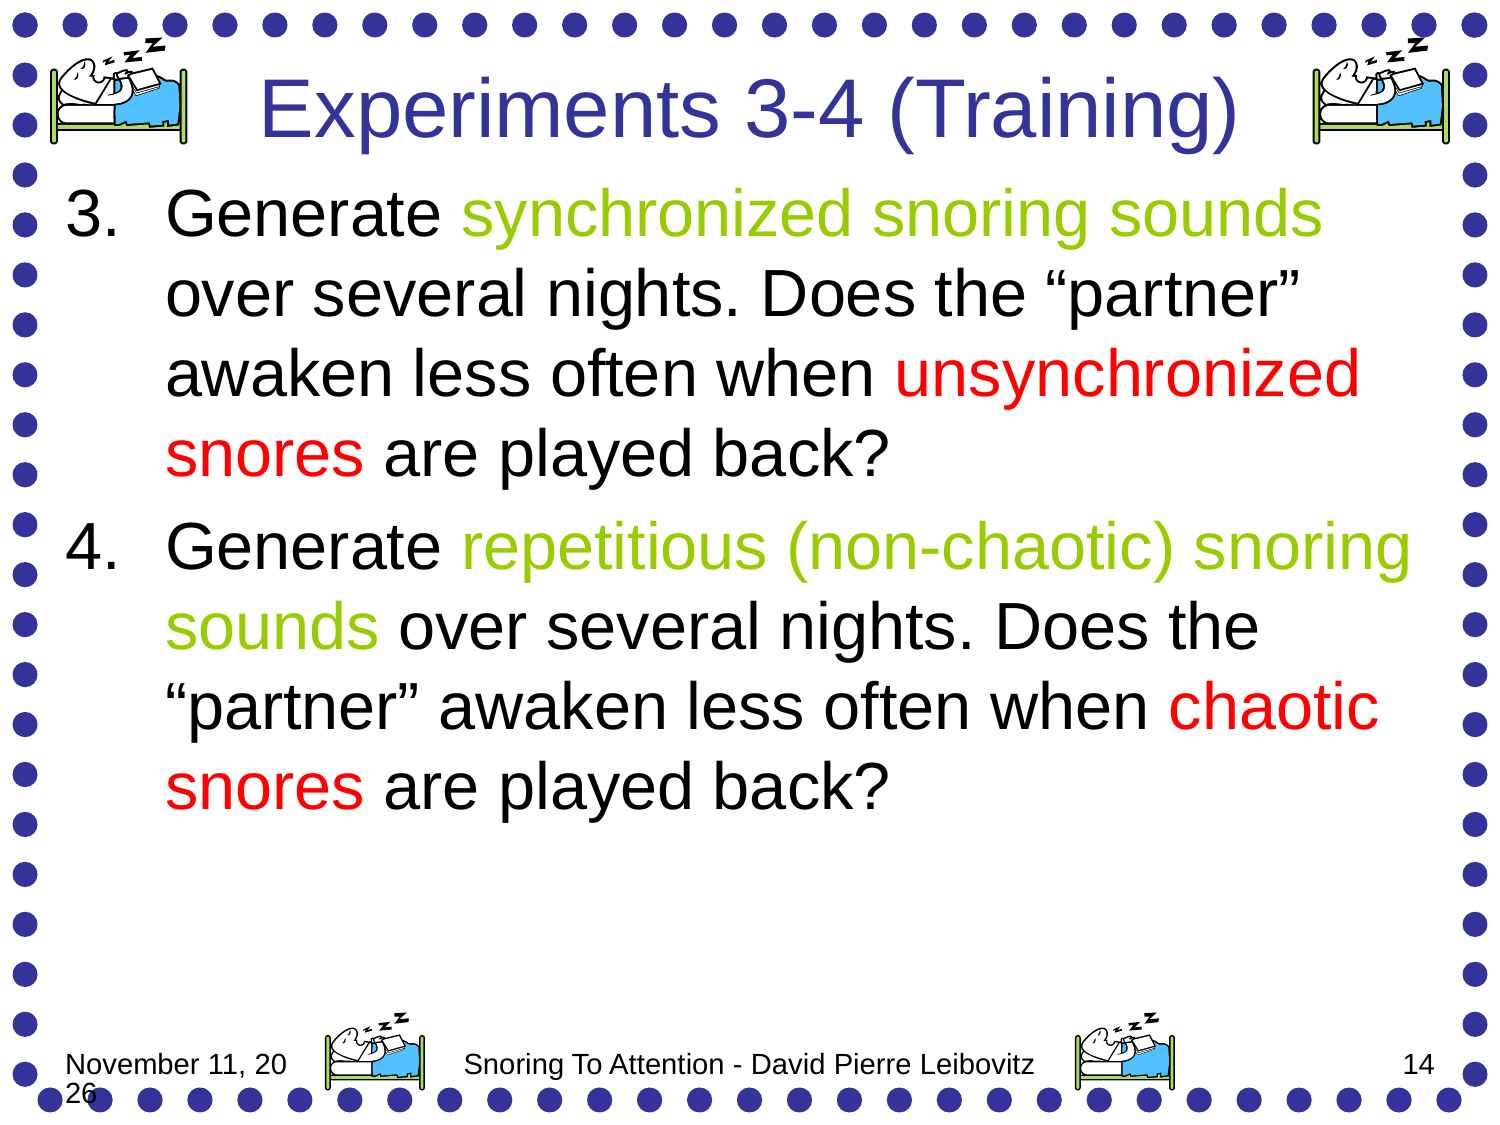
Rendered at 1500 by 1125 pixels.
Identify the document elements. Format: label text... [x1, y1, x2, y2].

title Experiments 3-4 (Training) [200, 45, 1300, 162]
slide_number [50, 1037, 313, 1088]
slide_number 13 [1187, 1037, 1450, 1088]
list Generate synchronized snoring sounds over several nights. Does the “partner” awaken less often when unsynchronized snores are played back? Generate repetitious (non-chaotic) snoring sounds over several nights. Does the “partner” awaken less often when chaotic snores are played back? [50, 162, 1450, 1025]
footer Snoring To Attention - David Pierre Leibovitz [437, 1037, 1063, 1088]
